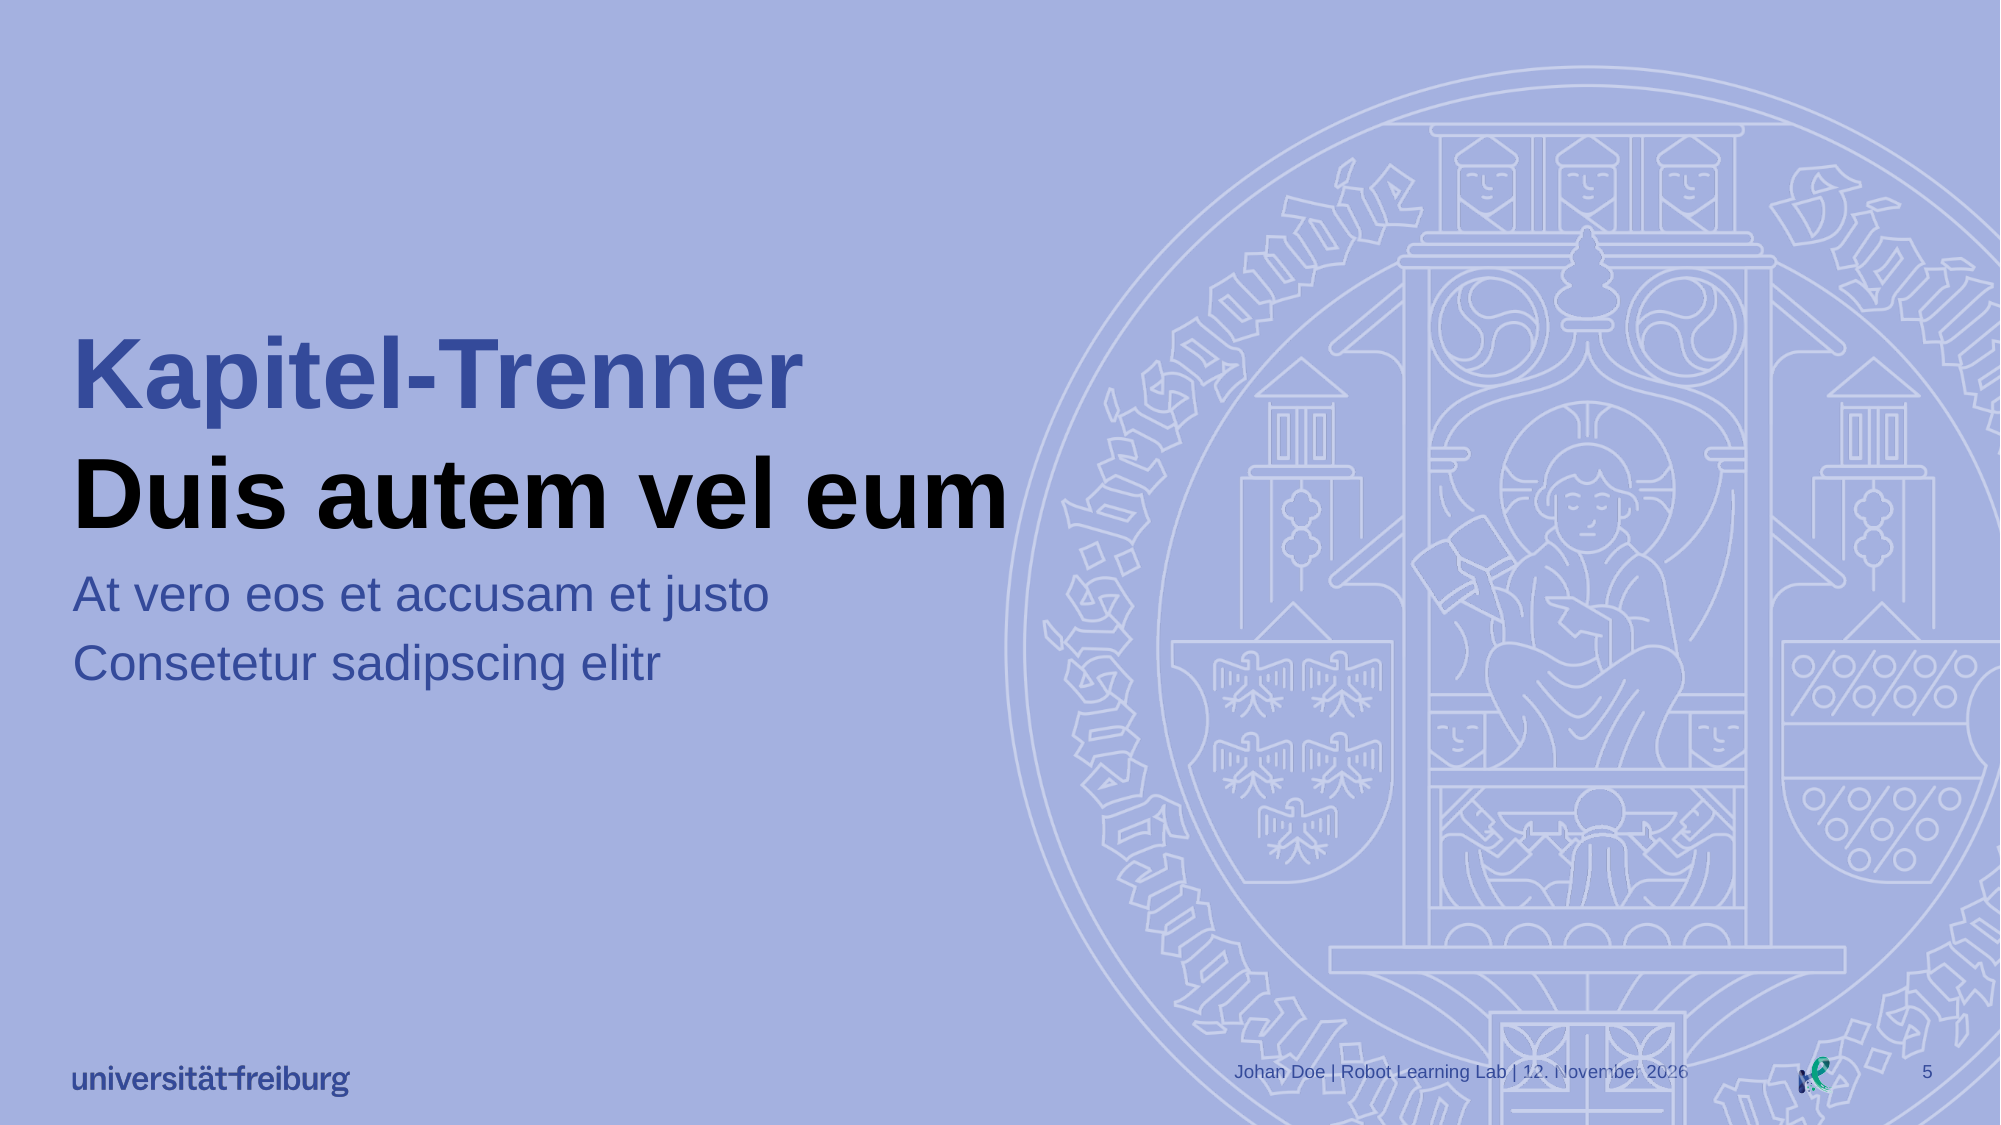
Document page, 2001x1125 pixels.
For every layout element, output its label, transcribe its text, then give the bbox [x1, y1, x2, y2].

title Kapitel-Trenner Duis autem vel eum [72, 308, 1933, 546]
picture [1794, 1053, 1837, 1097]
slide_number 5 [1873, 1060, 1933, 1090]
footer Johan Doe | Robot Learning Lab | [488, 1060, 1517, 1090]
list At vero eos et accusam et justo Consetetur sadipscing elitr [72, 562, 1933, 723]
picture [72, 1065, 351, 1097]
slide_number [1517, 1060, 1754, 1090]
